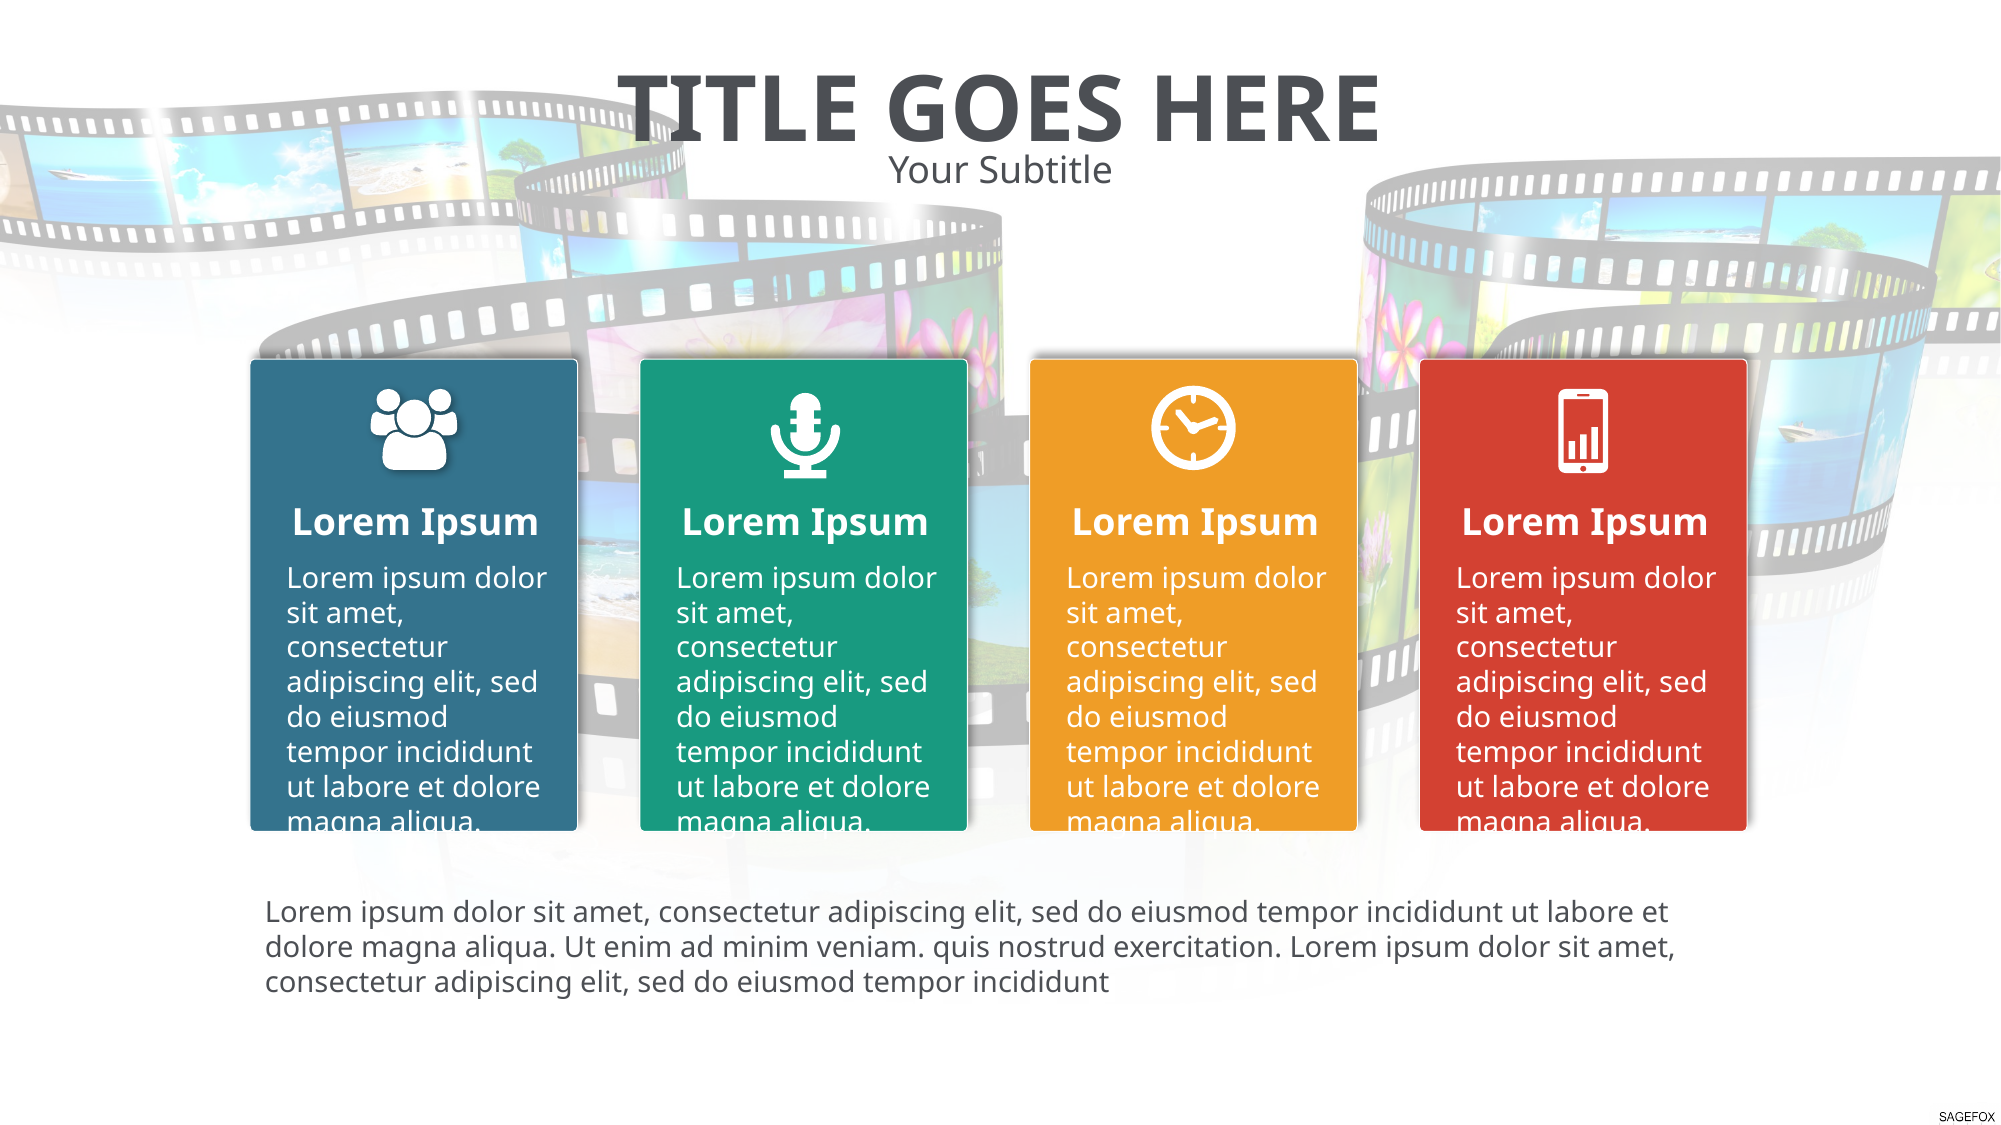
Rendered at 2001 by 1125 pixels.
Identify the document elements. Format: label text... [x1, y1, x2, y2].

text_box [370, 411, 458, 470]
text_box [548, 42, 1452, 199]
text_box [1028, 358, 1359, 833]
text_box [376, 388, 432, 436]
text_box [638, 358, 969, 833]
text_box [1045, 490, 1352, 815]
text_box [1558, 388, 1609, 474]
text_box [265, 490, 572, 815]
picture [1936, 1111, 1997, 1125]
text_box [770, 392, 841, 479]
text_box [1435, 490, 1742, 815]
text_box [1418, 358, 1749, 833]
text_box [1151, 385, 1236, 471]
text_box Lorem ipsum dolor sit amet, consectetur adipiscing elit, sed do eiusmod tempor incididunt ut labore et dolore magna aliqua. Ut enim ad minim veniam. quis nostrud exercitation. Lorem ipsum dolor sit amet, consectetur adipiscing elit, sed do eiusmod tempor incididunt [249, 886, 1758, 1006]
text_box [248, 358, 579, 833]
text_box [655, 490, 962, 815]
text_box [428, 388, 452, 412]
